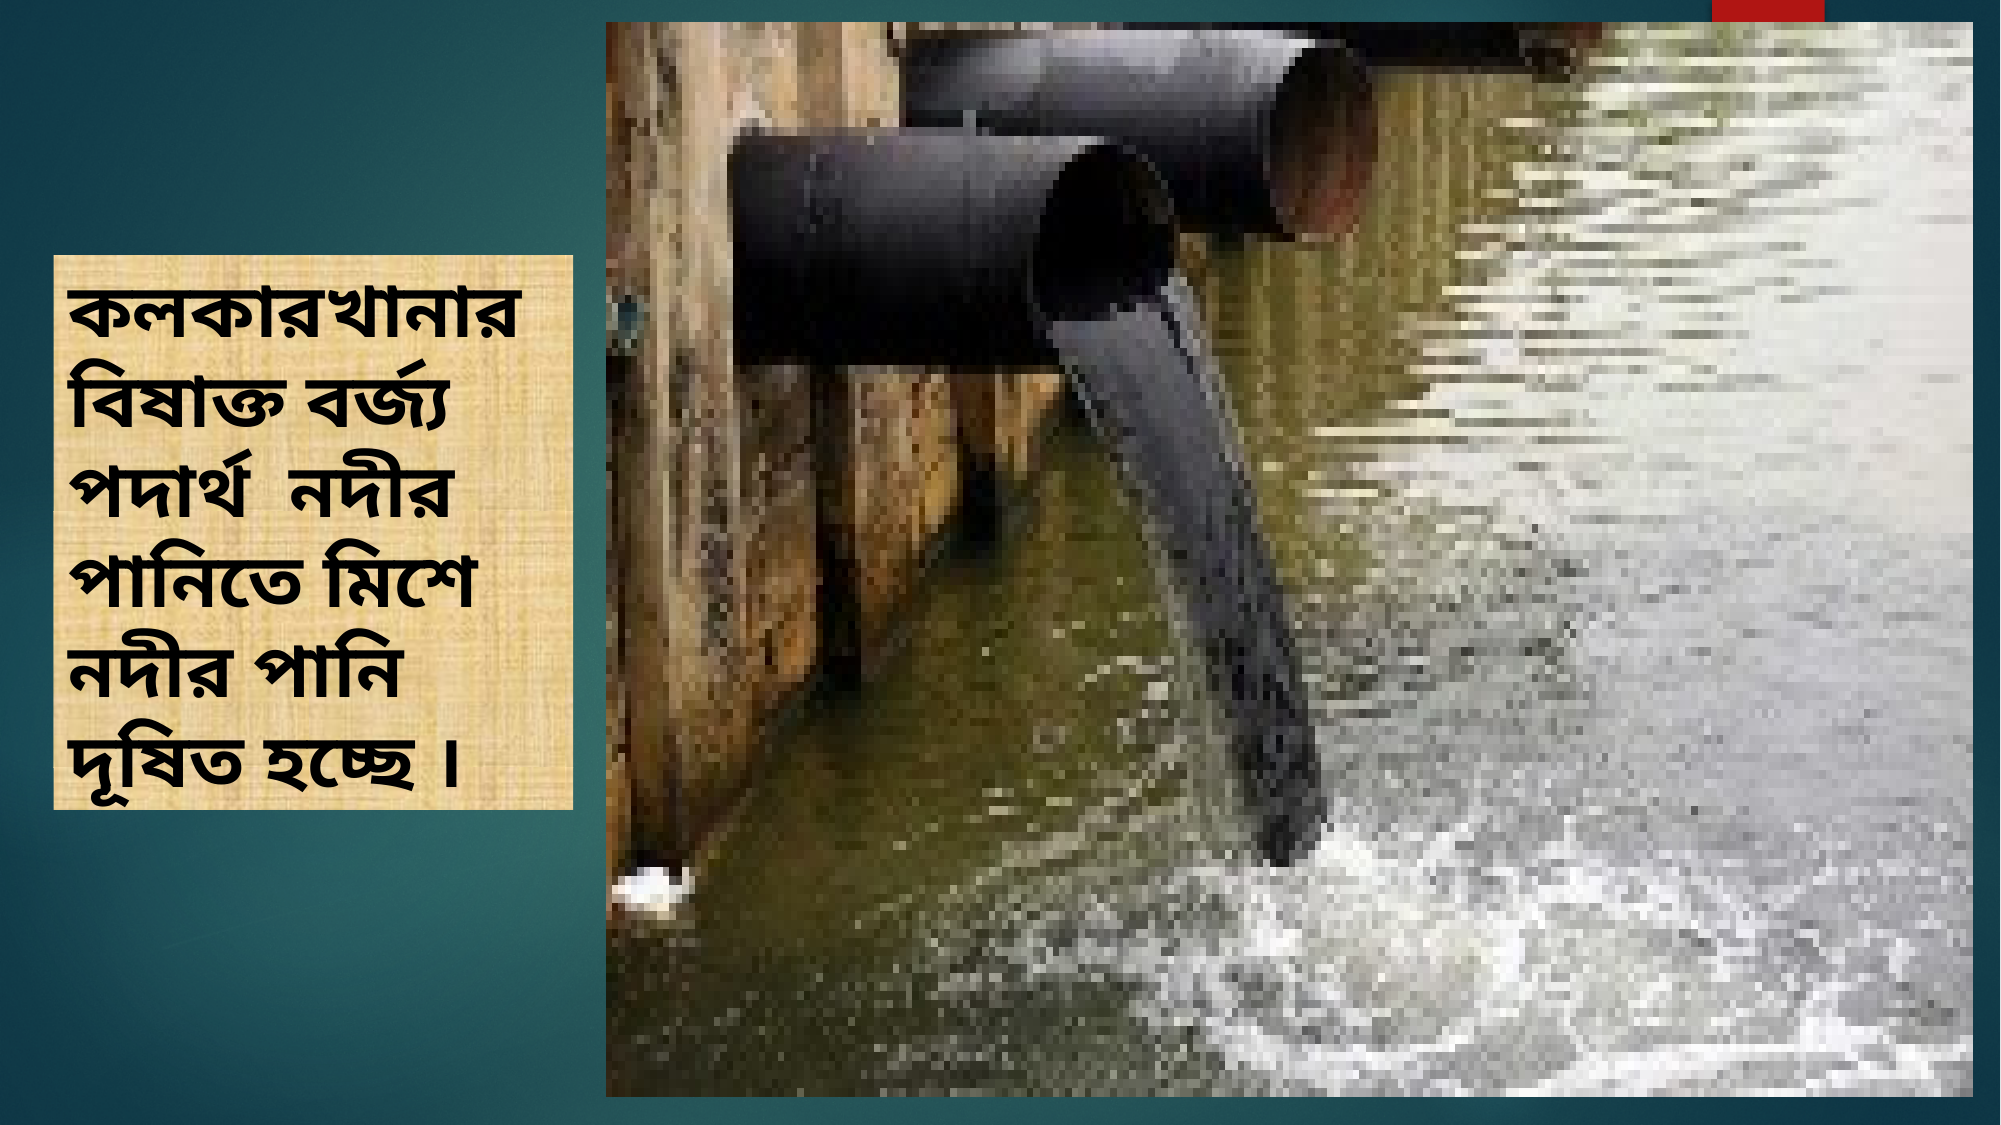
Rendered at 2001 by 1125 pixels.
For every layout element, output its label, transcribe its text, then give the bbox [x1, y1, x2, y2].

picture [0, 0, 1973, 1125]
text_box কলকারখানার বিষাক্ত বর্জ্য পদার্থ নদীর পানিতে মিশে নদীর পানি দূষিত হচ্ছে । [53, 255, 574, 810]
